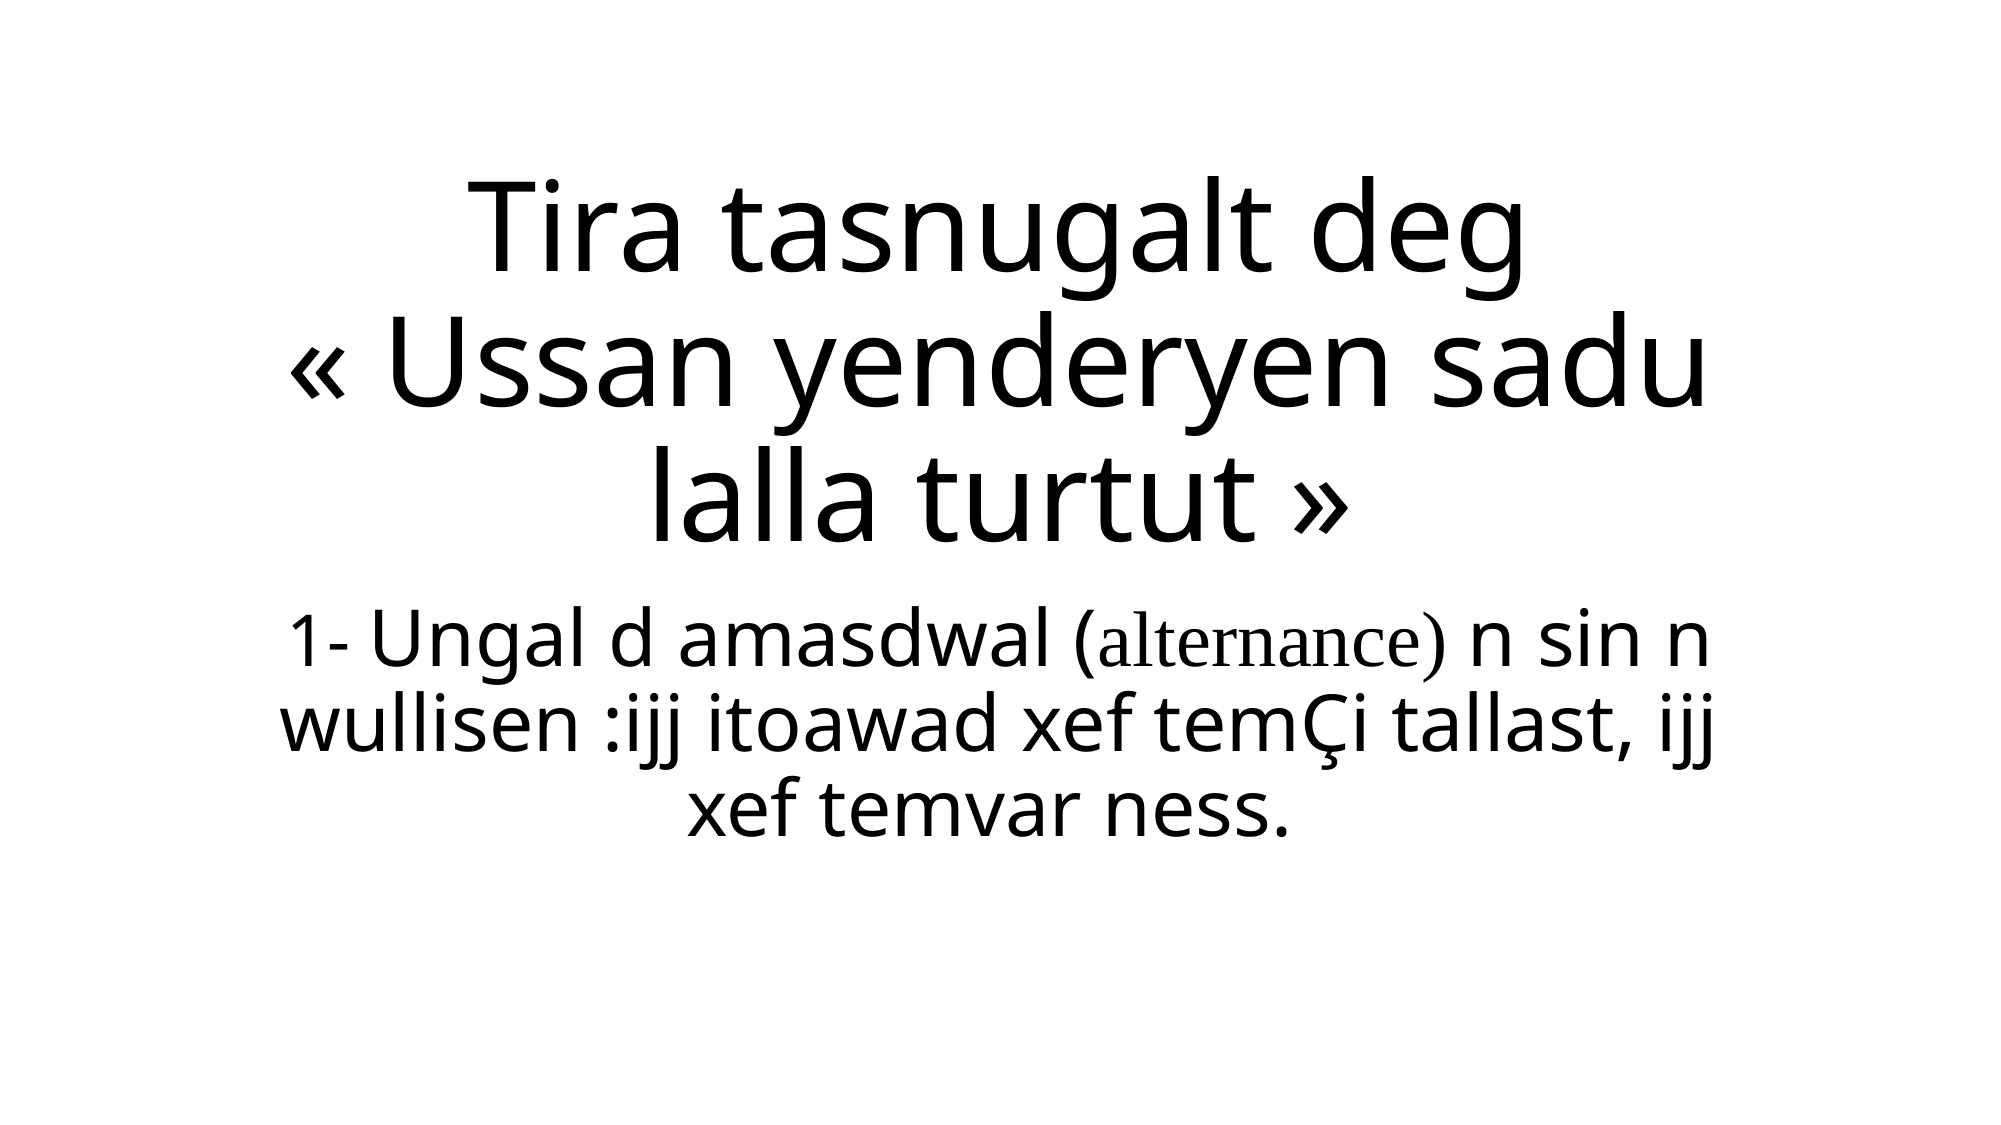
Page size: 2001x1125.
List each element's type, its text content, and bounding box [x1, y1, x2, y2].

subtitle 1- Ungal d amasdwal (alternance) n sin n wullisen :ijj itoawad xef temÇi tallast, ijj xef temvar ness. [249, 590, 1750, 863]
title Tira tasnugalt deg « Ussan yenderyen sadu lalla turtut » [249, 184, 1750, 576]
